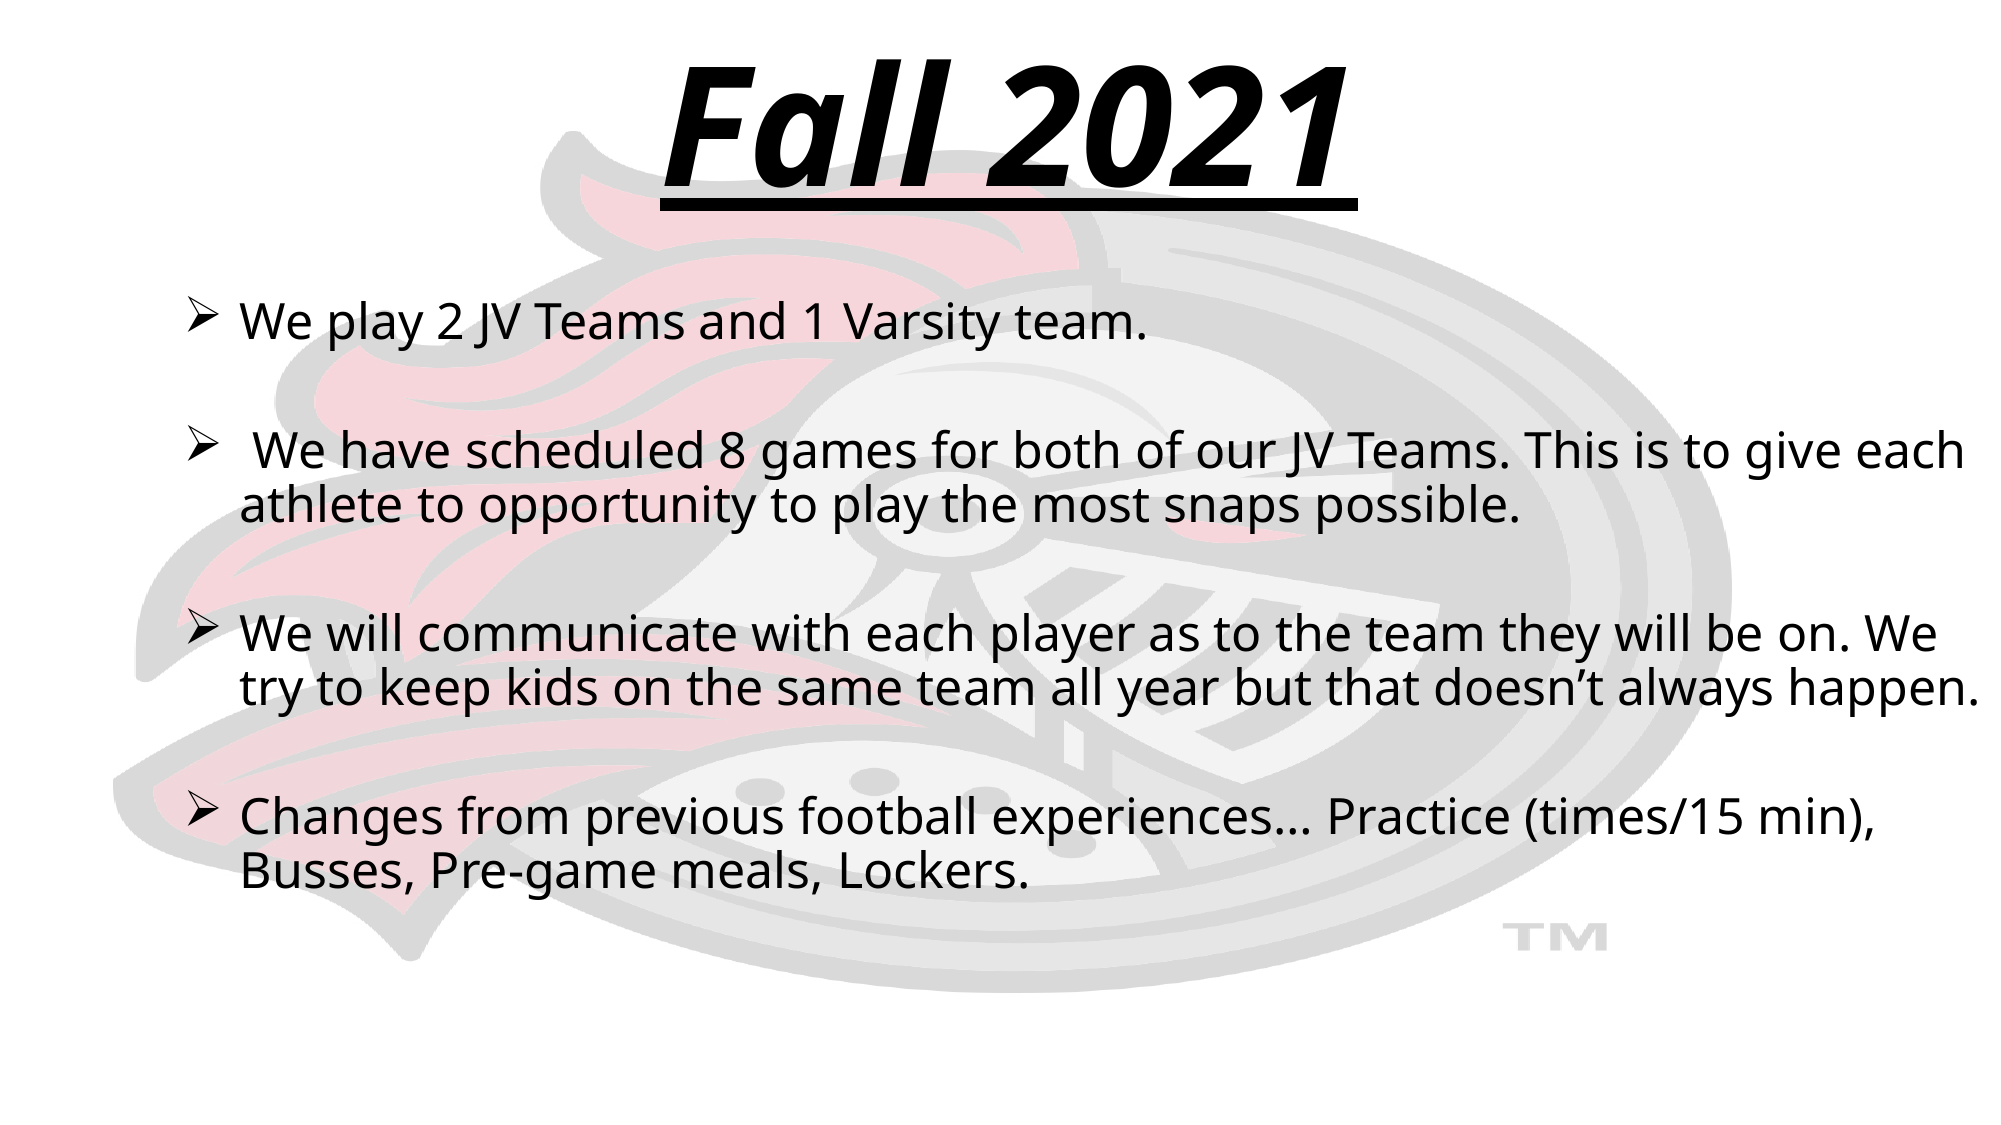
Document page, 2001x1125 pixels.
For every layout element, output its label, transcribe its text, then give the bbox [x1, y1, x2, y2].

subtitle Fall 2021 We play 2 JV Teams and 1 Varsity team. We have scheduled 8 games for both of our JV Teams. This is to give each athlete to opportunity to play the most snaps possible. We will communicate with each player as to the team they will be on. We try to keep kids on the same team all year but that doesn’t always happen. Changes from previous football experiences… Practice (times/15 min), Busses, Pre-game meals, Lockers. [18, 34, 2000, 1085]
